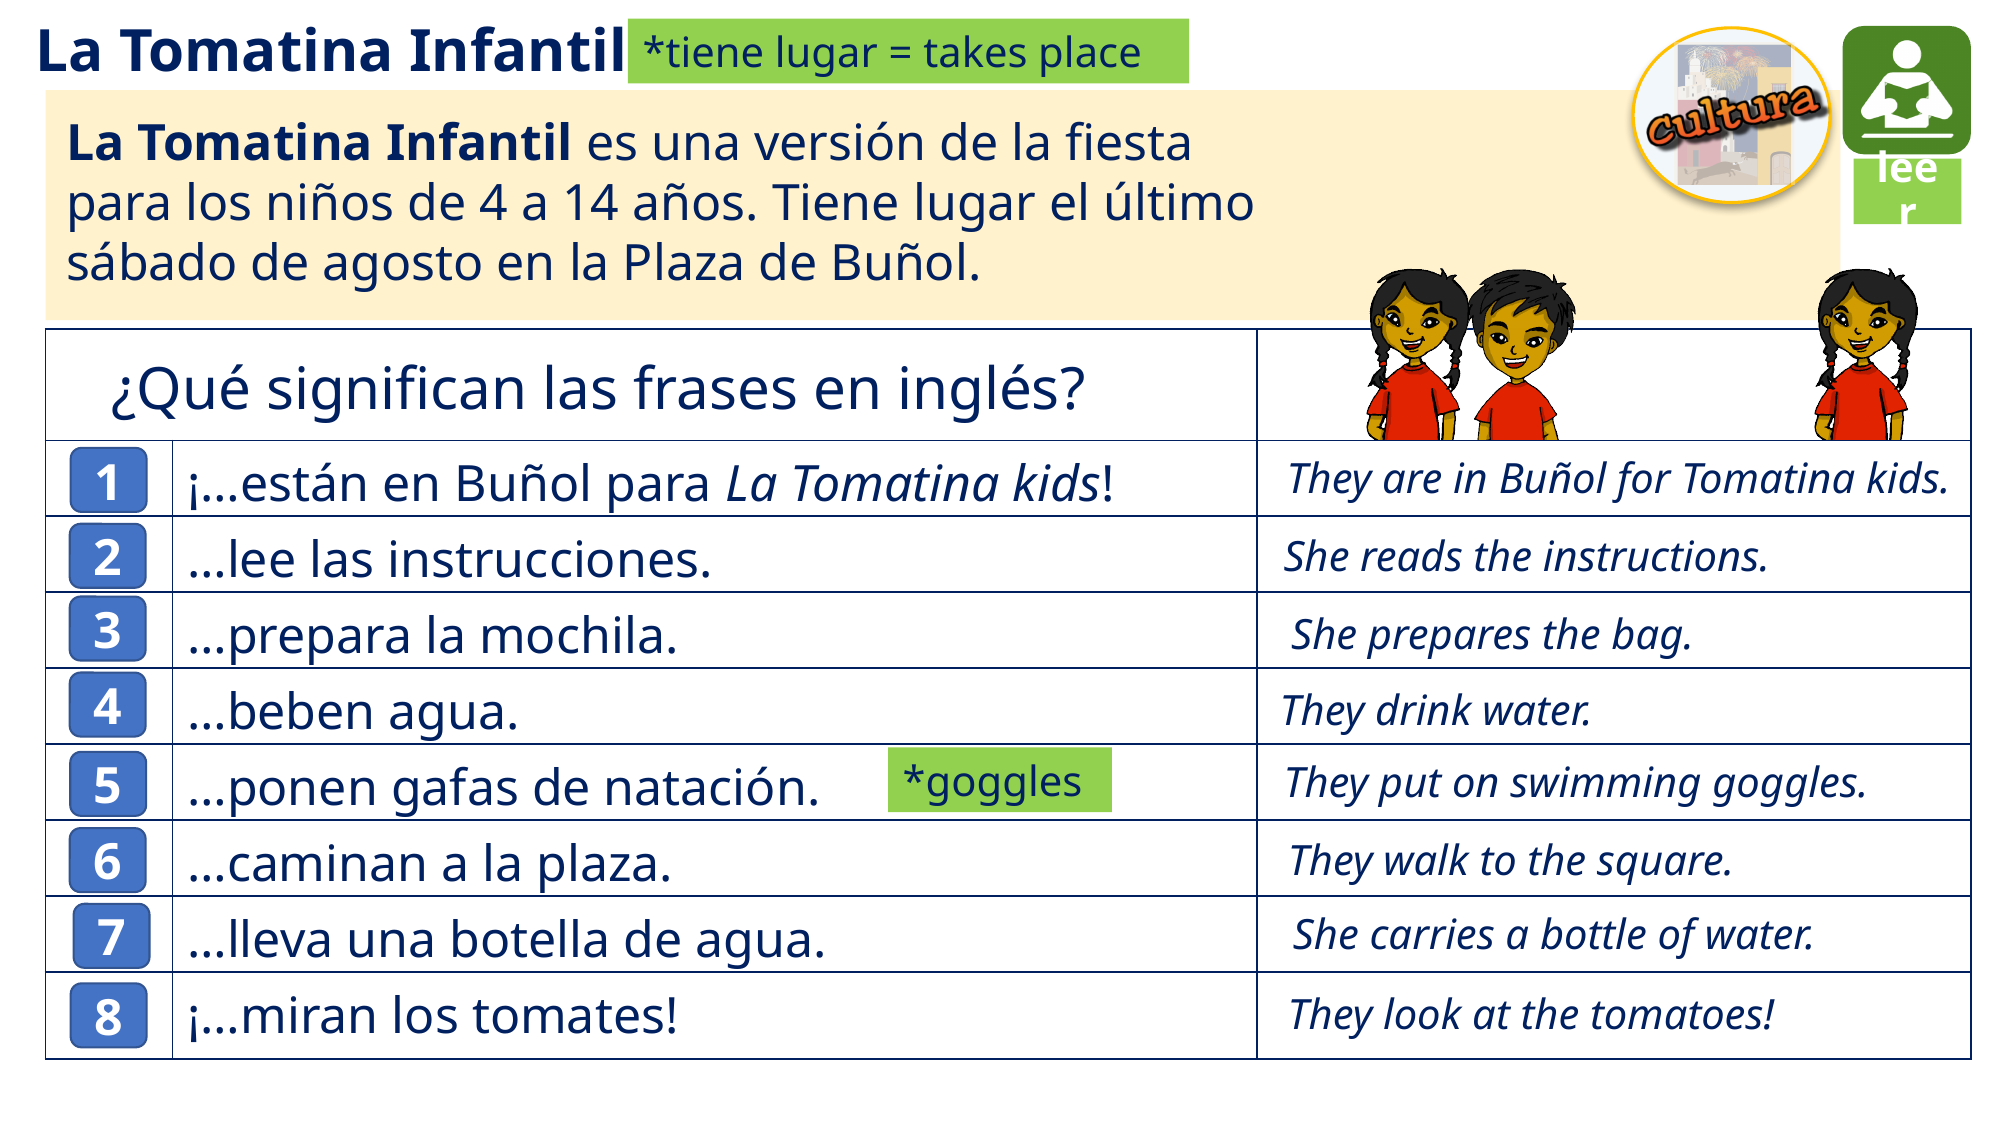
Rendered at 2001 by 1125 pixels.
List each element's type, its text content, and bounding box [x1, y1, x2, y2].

table_cell [1258, 441, 1970, 515]
text_box La Tomatina Infantil [20, 5, 1354, 91]
text_box 7 [72, 902, 151, 969]
table_header [1936, 330, 1970, 440]
text_box They walk to the square. [1273, 826, 1750, 891]
text_box 8 [69, 982, 148, 1049]
text_box La Tomatina Infantil es una versión de la fiesta para los niños de 4 a 14 años. Tiene lugar el último sábado de agosto en la Plaza de Buñol. [51, 103, 1310, 298]
table_cell …beben agua. [173, 669, 1256, 743]
table_cell …lee las instrucciones. [173, 517, 1256, 591]
table_cell [1258, 897, 1970, 971]
text_box 6 [68, 827, 147, 894]
text_box She carries a bottle of water. [1278, 900, 1831, 966]
table_header [1258, 330, 1346, 440]
picture [1842, 25, 1971, 155]
text_box *tiene lugar = takes place [627, 18, 1190, 84]
table_header [1579, 330, 1794, 440]
table_cell 2 [46, 517, 172, 591]
table_cell 7 [46, 897, 172, 971]
text_box 3 [68, 595, 147, 662]
table_cell 3 [46, 593, 172, 667]
text_box She reads the instructions. [1268, 522, 1786, 588]
table_cell [1258, 669, 1970, 743]
text_box *goggles [888, 747, 1112, 813]
table_cell [1258, 745, 1970, 819]
table_cell [1258, 821, 1970, 895]
table_cell …prepara la mochila. [173, 593, 1256, 667]
text_box They are in Buñol for Tomatina kids. [1271, 444, 1966, 510]
table_cell …ponen gafas de natación. [173, 745, 1256, 819]
text_box 5 [69, 750, 148, 817]
table_cell 8 [46, 973, 172, 1058]
text_box She prepares the bag. [1276, 600, 1710, 666]
text_box They drink water. [1264, 676, 1609, 741]
table_cell 6 [46, 821, 172, 895]
table_cell [1258, 593, 1970, 667]
picture [1794, 241, 1936, 440]
text_box 2 [68, 522, 147, 589]
table_cell …lleva una botella de agua. [173, 897, 1256, 971]
text_box They put on swimming goggles. [1268, 748, 1884, 814]
table_cell 4 [46, 669, 172, 743]
text_box 1 [69, 446, 148, 513]
table_cell ¡…miran los tomates! [173, 973, 1256, 1058]
text_box 4 [68, 671, 147, 738]
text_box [1633, 27, 1837, 203]
text_box ¿Qué significan las frases en inglés? [96, 343, 1283, 474]
table_cell [1258, 517, 1970, 591]
text_box They look at the tomatoes! [1272, 980, 1790, 1046]
text_box [44, 89, 1841, 321]
table_cell 5 [46, 745, 172, 819]
picture [1346, 241, 1579, 440]
table_cell ¡…están en Buñol para La Tomatina kids! [173, 474, 1256, 515]
table_cell 1 [46, 441, 172, 515]
table_header [46, 330, 1256, 440]
title leer [1853, 158, 1962, 225]
table_cell …caminan a la plaza. [173, 821, 1256, 895]
table_cell [1258, 973, 1970, 1058]
